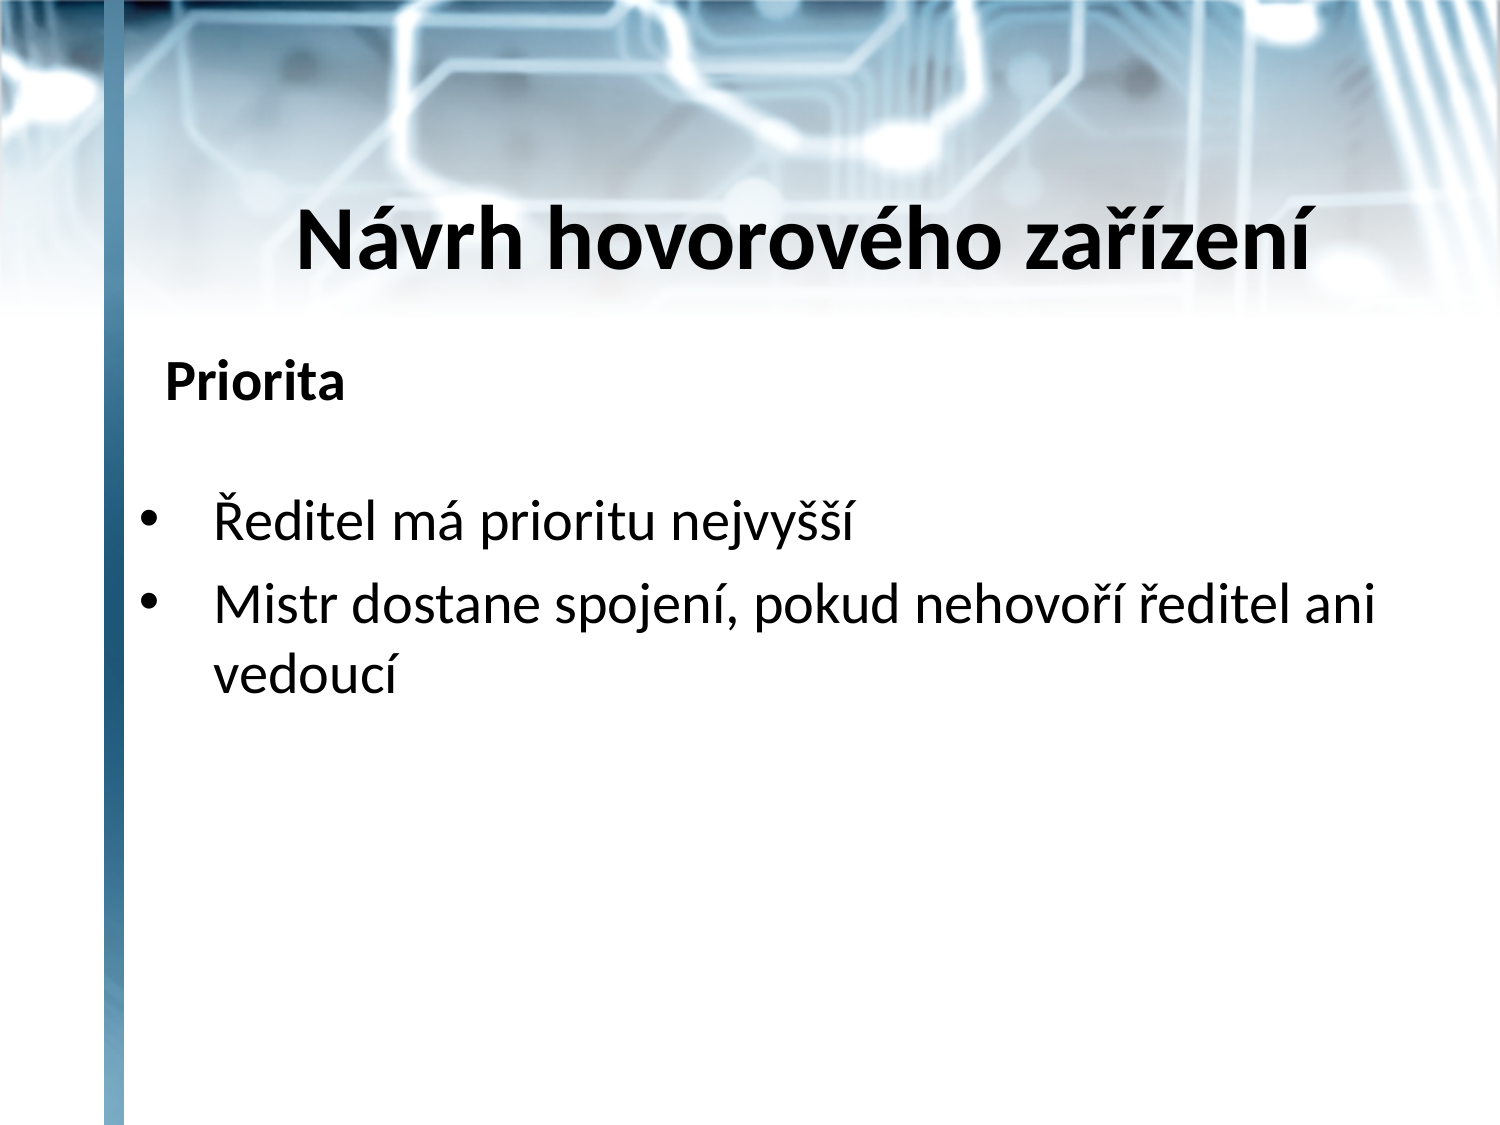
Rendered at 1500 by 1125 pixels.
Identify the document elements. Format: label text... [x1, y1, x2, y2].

text_box Priorita Ředitel má prioritu nejvyšší Mistr dostane spojení, pokud nehovoří ředitel ani vedoucí [129, 377, 1471, 713]
picture [0, 0, 1500, 1125]
